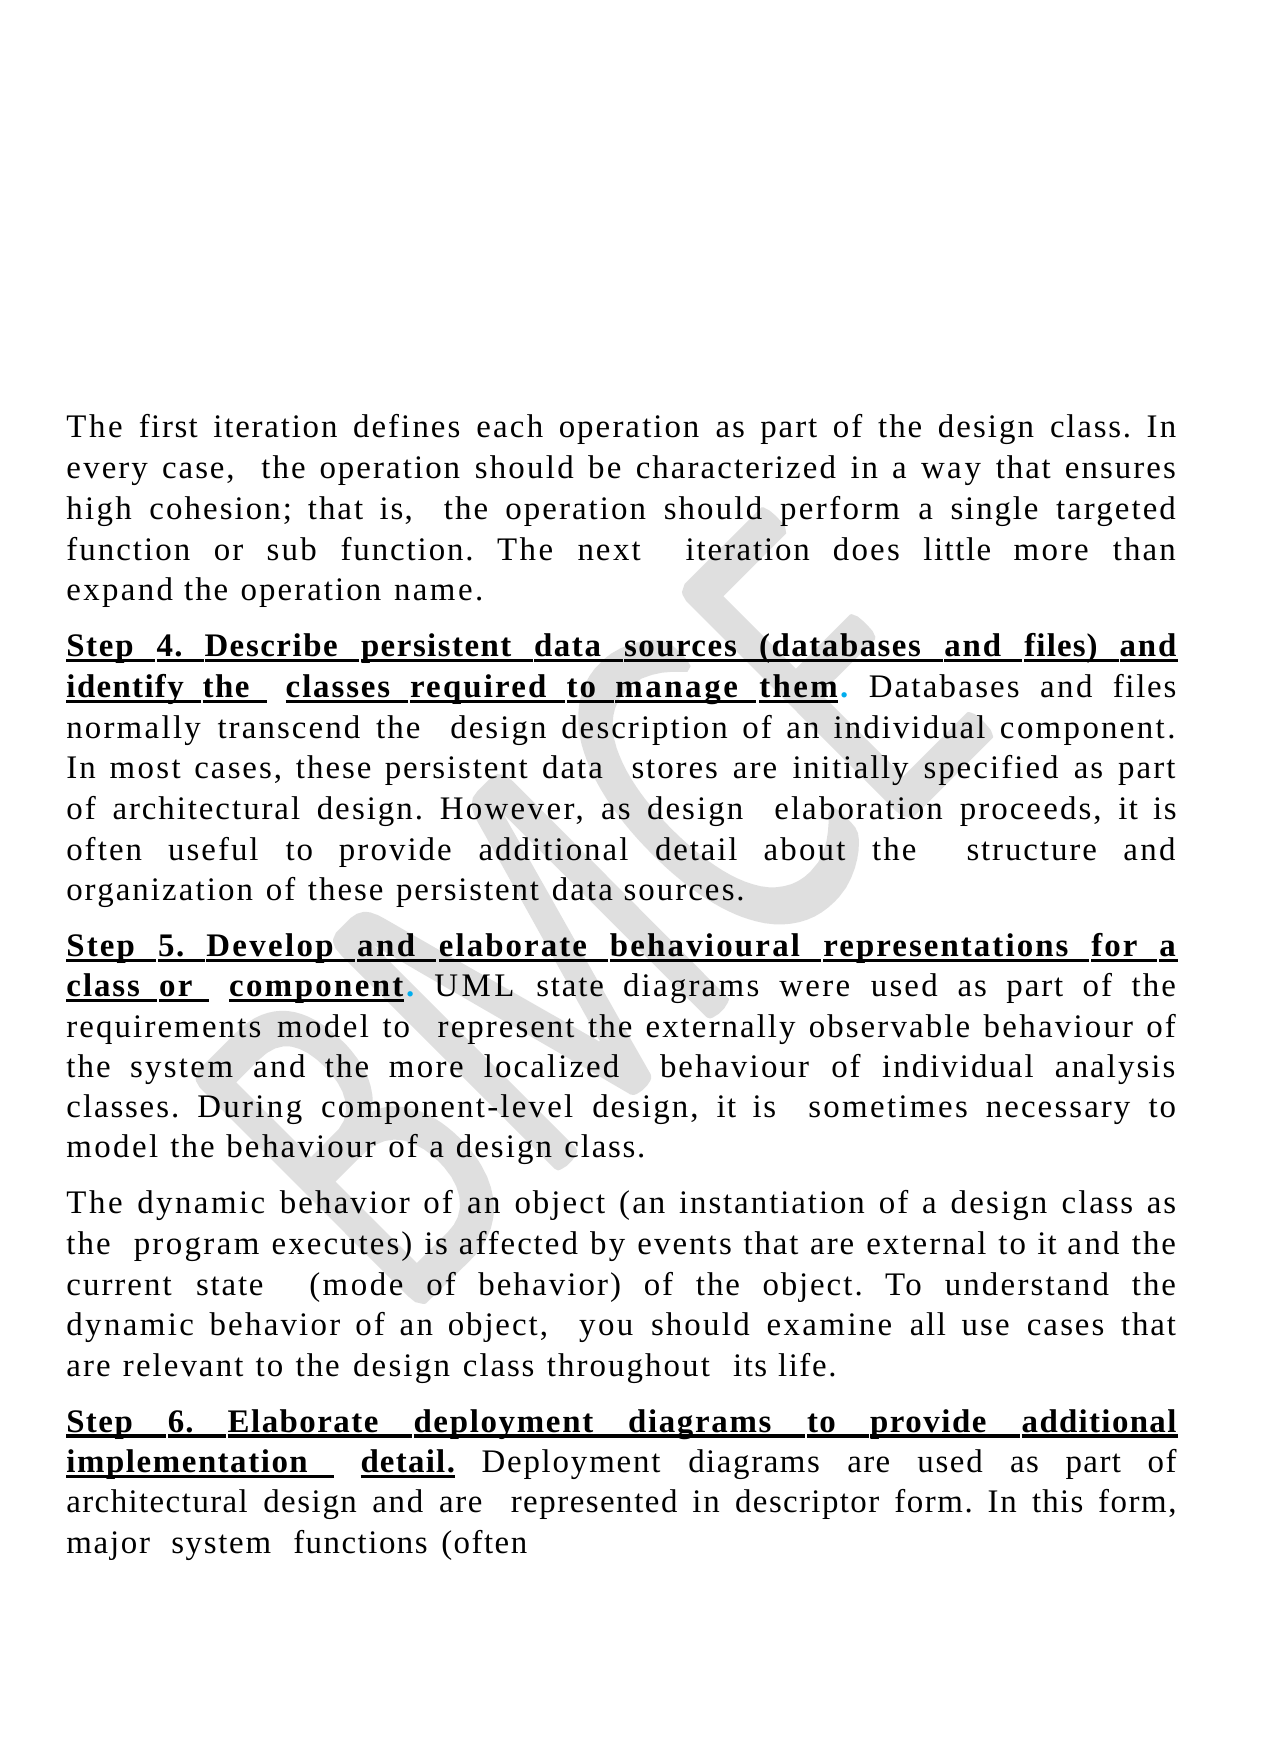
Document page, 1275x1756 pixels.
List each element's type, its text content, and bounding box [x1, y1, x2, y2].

list The first iteration defines each operation as part of the design class. In every case, the operation should be characterized in a way that ensures high cohesion; that is, the operation should perform a single targeted function or sub function. The next iteration does little more than expand the operation name. Step 4. Describe persistent data sources (databases and files) and identify the classes required to manage them. Databases and files normally transcend the design description of an individual component. In most cases, these persistent data stores are initially specified as part of architectural design. However, as design elaboration proceeds, it is often useful to provide additional detail about the structure and organization of these persistent data sources. Step 5. Develop and elaborate behavioural representations for a class or component. UML state diagrams were used as part of the requirements model to represent the externally observable behaviour of the system and the more localized behaviour of individual analysis classes. During component-level design, it is sometimes necessary to model the behaviour of a design class. The dynamic behavior of an object (an instantiation of a design class as the program executes) is affected by events that are external to it and the current state (mode of behavior) of the object. To understand the dynamic behavior of an object, you should examine all use cases that are relevant to the design class throughout its life. Step 6. Elaborate deployment diagrams to provide additional implementation detail. Deployment diagrams are used as part of architectural design and are represented in descriptor form. In this form, major system functions (often [62, 403, 1180, 1563]
